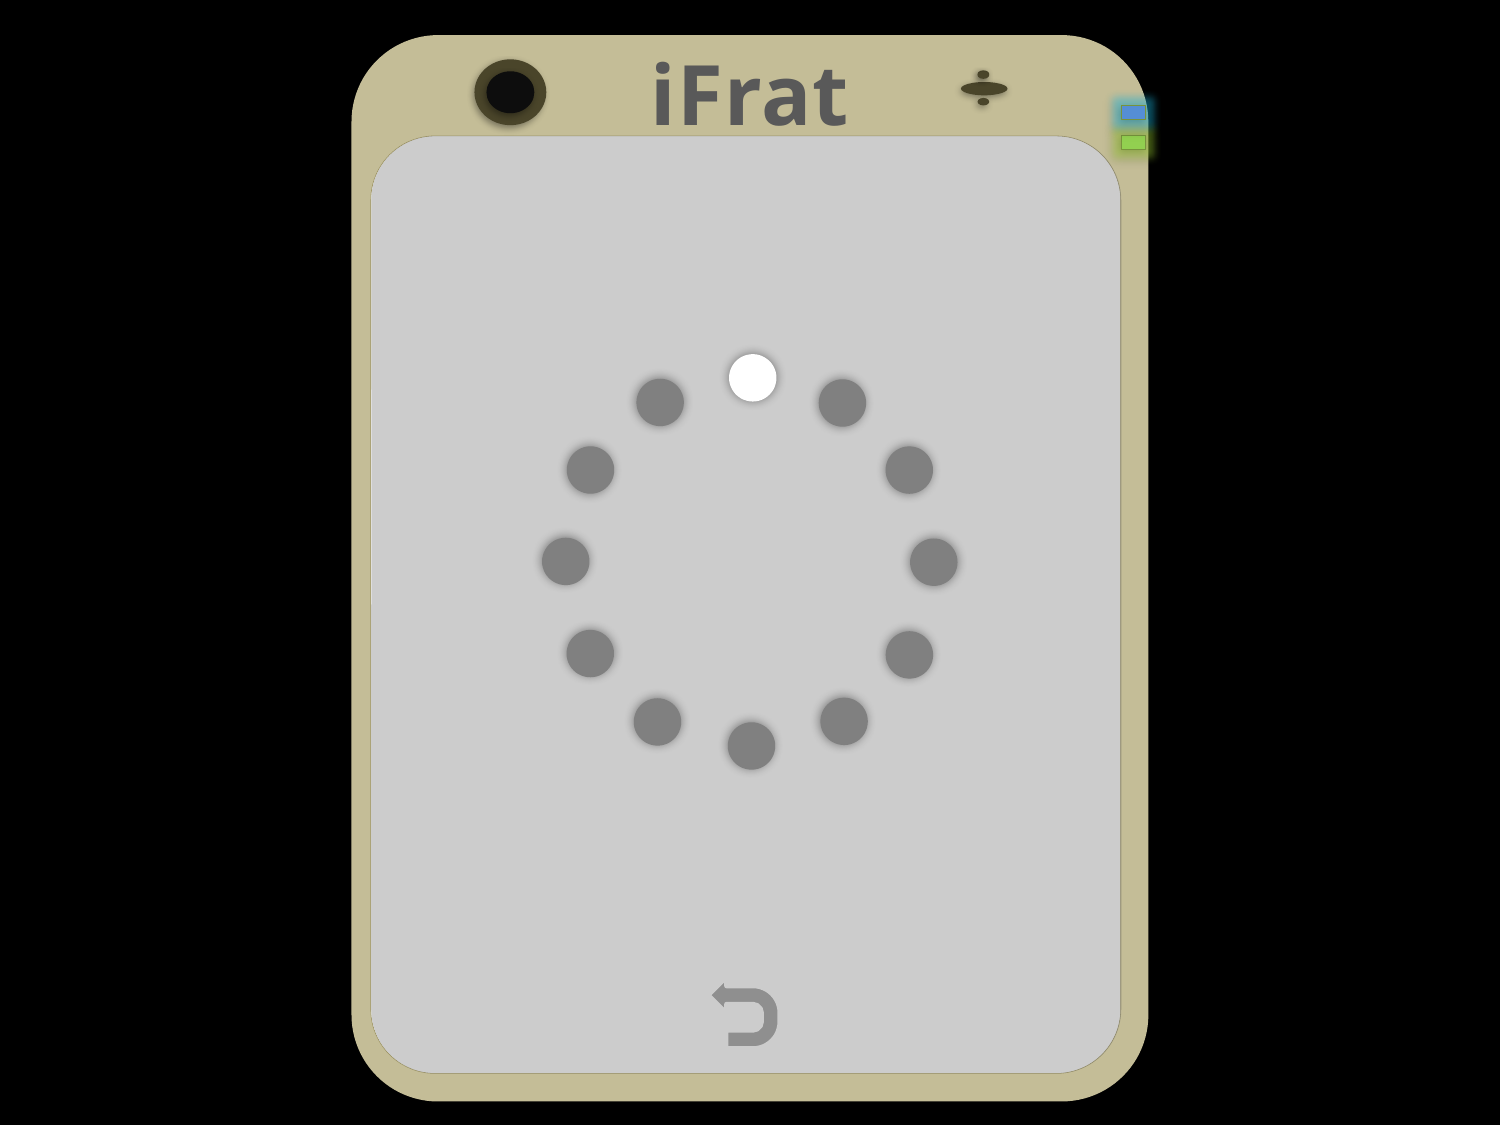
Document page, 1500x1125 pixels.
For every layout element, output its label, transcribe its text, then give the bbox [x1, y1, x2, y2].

text_box [974, 68, 993, 82]
text_box [974, 94, 993, 109]
text_box [483, 68, 538, 117]
text_box [471, 56, 550, 129]
text_box [349, 104, 1151, 1104]
text_box [369, 133, 1124, 1076]
text_box [958, 79, 1011, 98]
text_box [1121, 135, 1146, 150]
text_box iFrat [351, 35, 1149, 150]
text_box [1121, 105, 1146, 120]
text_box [548, 360, 952, 765]
